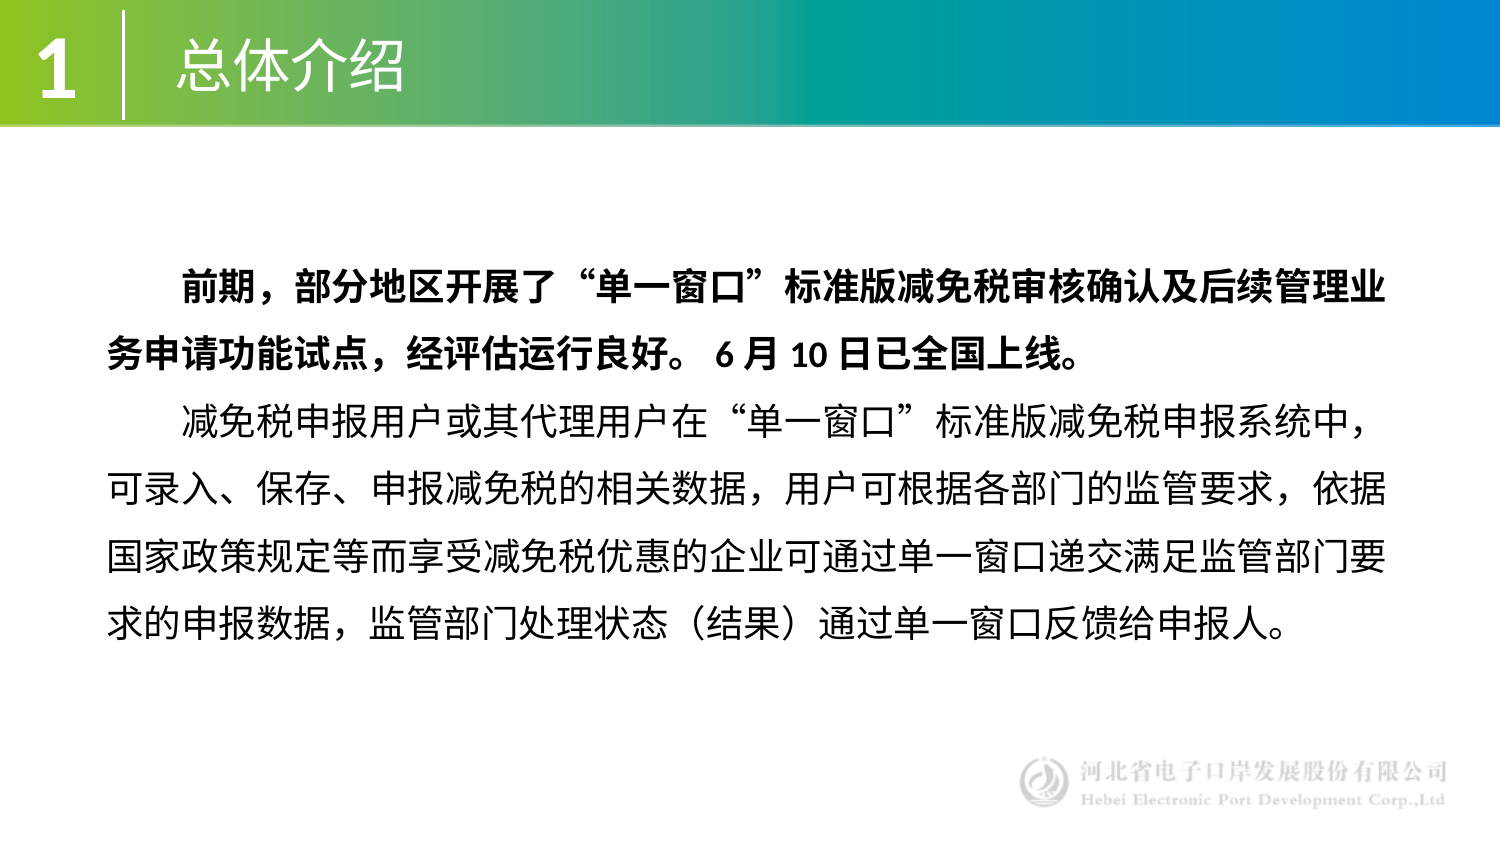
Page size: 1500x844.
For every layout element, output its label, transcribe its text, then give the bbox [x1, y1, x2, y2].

text_box 前期，部分地区开展了“单一窗口”标准版减免税审核确认及后续管理业务申请功能试点，经评估运行良好。6月10日已全国上线。 减免税申报用户或其代理用户在“单一窗口”标准版减免税申报系统中，可录入、保存、申报减免税的相关数据，用户可根据各部门的监管要求，依据国家政策规定等而享受减免税优惠的企业可通过单一窗口递交满足监管部门要求的申报数据，监管部门处理状态（结果）通过单一窗口反馈给申报人。 [91, 232, 1403, 653]
picture [1019, 756, 1448, 810]
picture [0, 0, 1500, 127]
